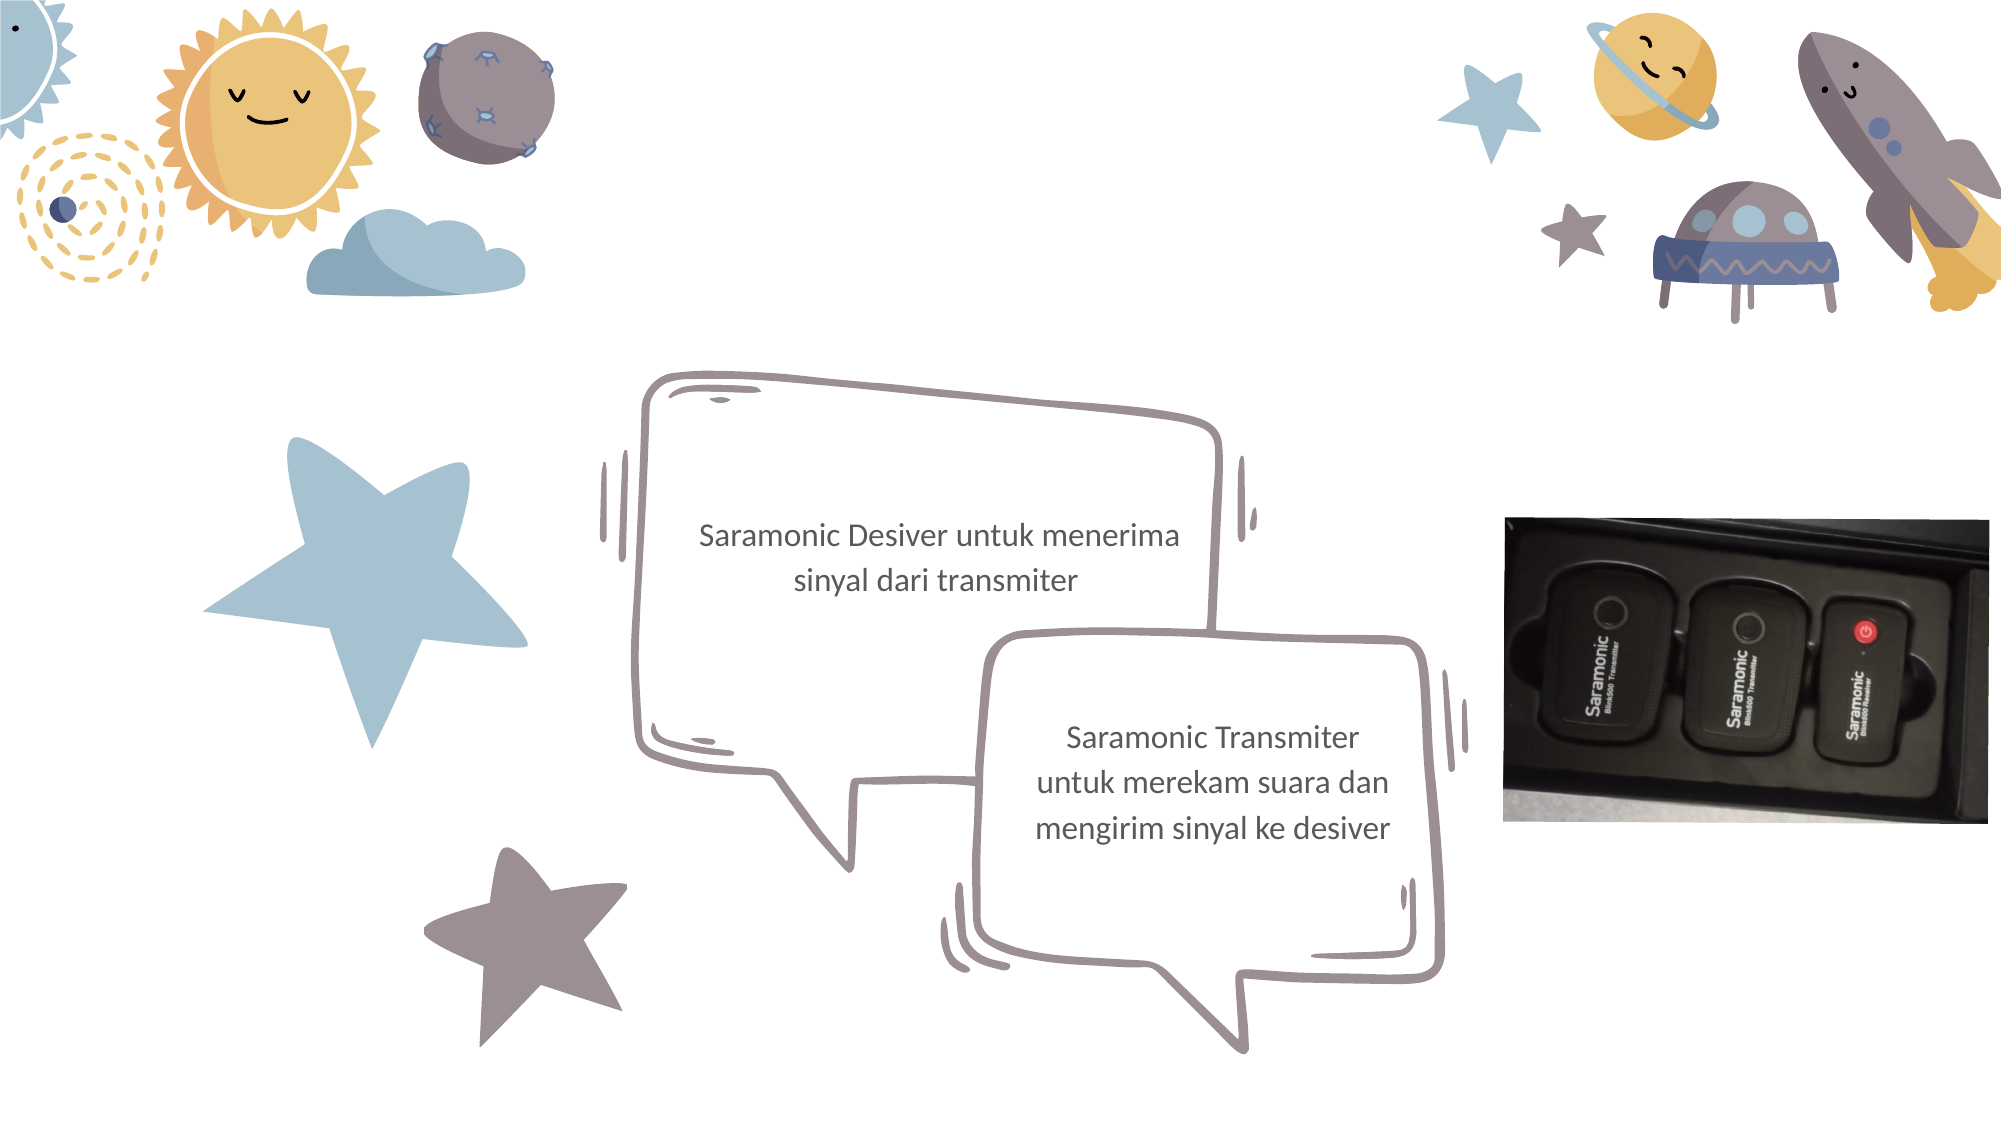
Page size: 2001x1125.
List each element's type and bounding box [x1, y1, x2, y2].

picture [1436, 64, 1542, 165]
text_box [599, 370, 1469, 1056]
picture [1504, 428, 1990, 914]
picture [202, 437, 528, 750]
picture [1586, 12, 1720, 141]
picture [1652, 31, 2000, 324]
picture [1541, 202, 1607, 268]
picture [424, 843, 627, 1047]
picture [418, 31, 555, 165]
picture [0, 0, 526, 297]
